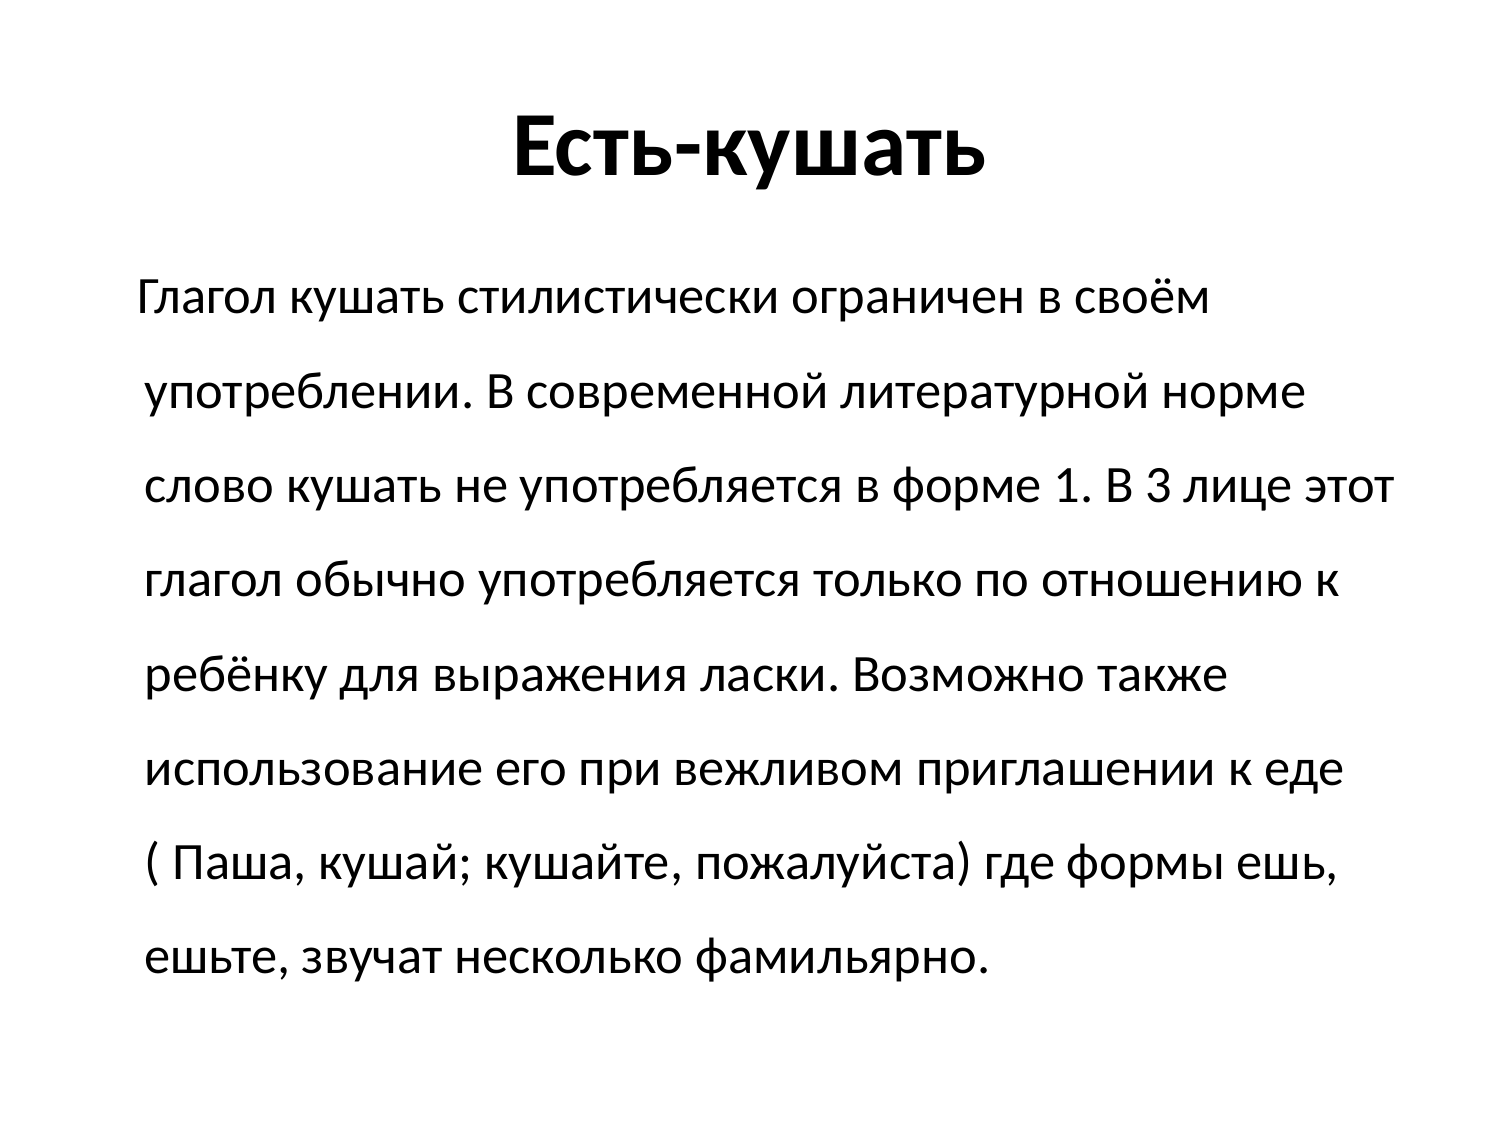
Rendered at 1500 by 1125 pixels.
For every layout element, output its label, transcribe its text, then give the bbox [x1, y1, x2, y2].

title Есть-кушать [75, 45, 1425, 222]
list Глагол кушать стилистически ограничен в своём употреблении. В современной литературной норме слово кушать не употребляется в форме 1. В 3 лице этот глагол обычно употребляется только по отношению к ребёнку для выражения ласки. Возможно также использование его при вежливом приглашении к еде ( Паша, кушай; кушайте, пожалуйста) где формы ешь, ешьте, звучат несколько фамильярно. [75, 222, 1425, 1005]
